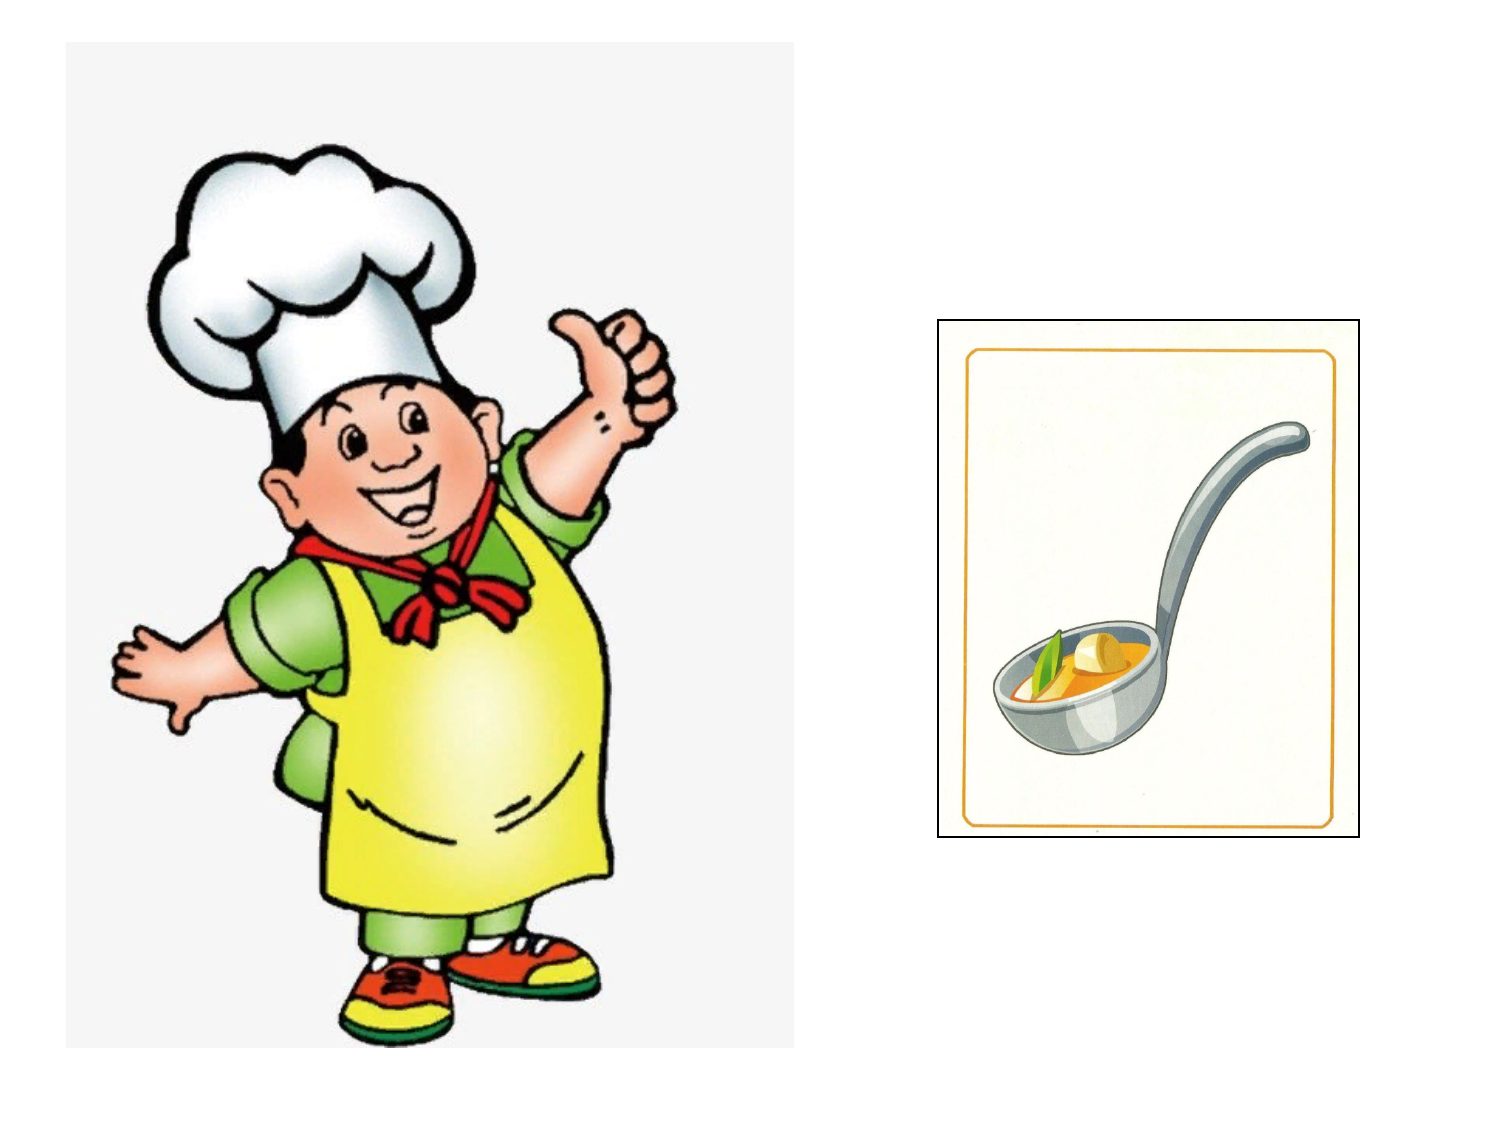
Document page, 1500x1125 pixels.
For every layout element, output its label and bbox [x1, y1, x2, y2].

picture [65, 42, 794, 1048]
picture [938, 320, 1359, 837]
